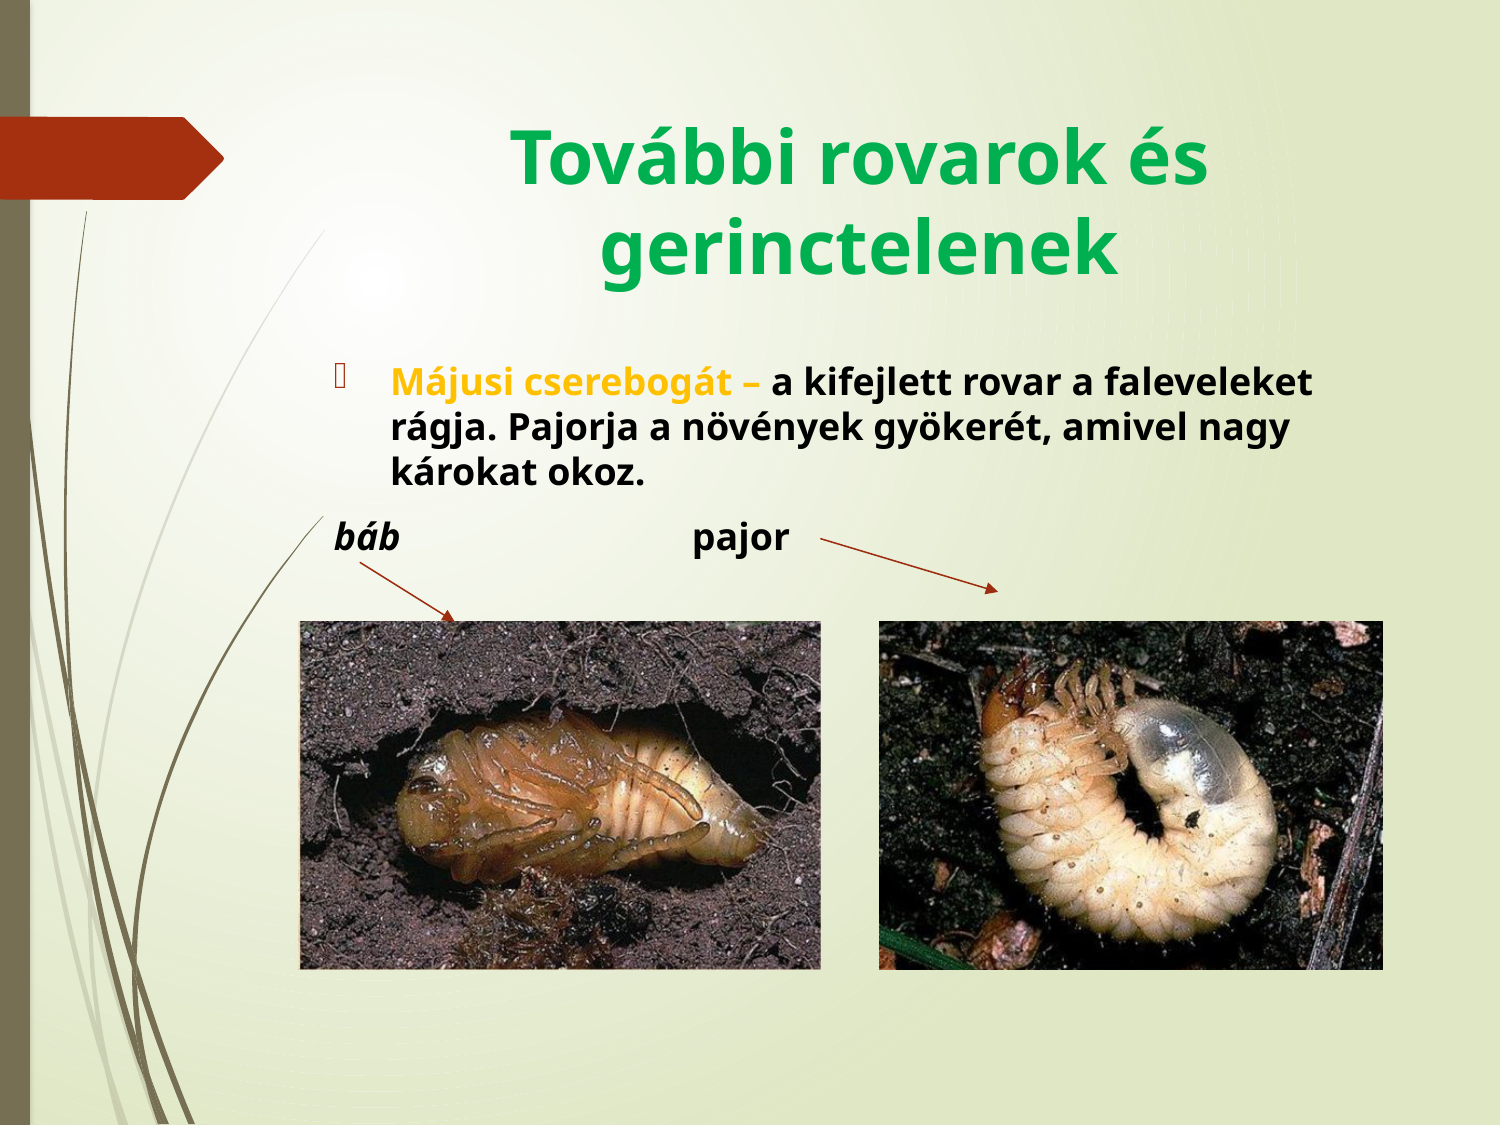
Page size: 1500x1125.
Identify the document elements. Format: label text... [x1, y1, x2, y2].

list Májusi cserebogát – a kifejlett rovar a faleveleket rágja. Pajorja a növények gyökerét, amivel nagy károkat okoz. báb pajor [318, 349, 1401, 971]
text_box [820, 538, 999, 593]
picture [297, 621, 821, 970]
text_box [359, 562, 455, 622]
picture [879, 621, 1383, 970]
title További rovarok és gerinctelenek [318, 102, 1401, 313]
